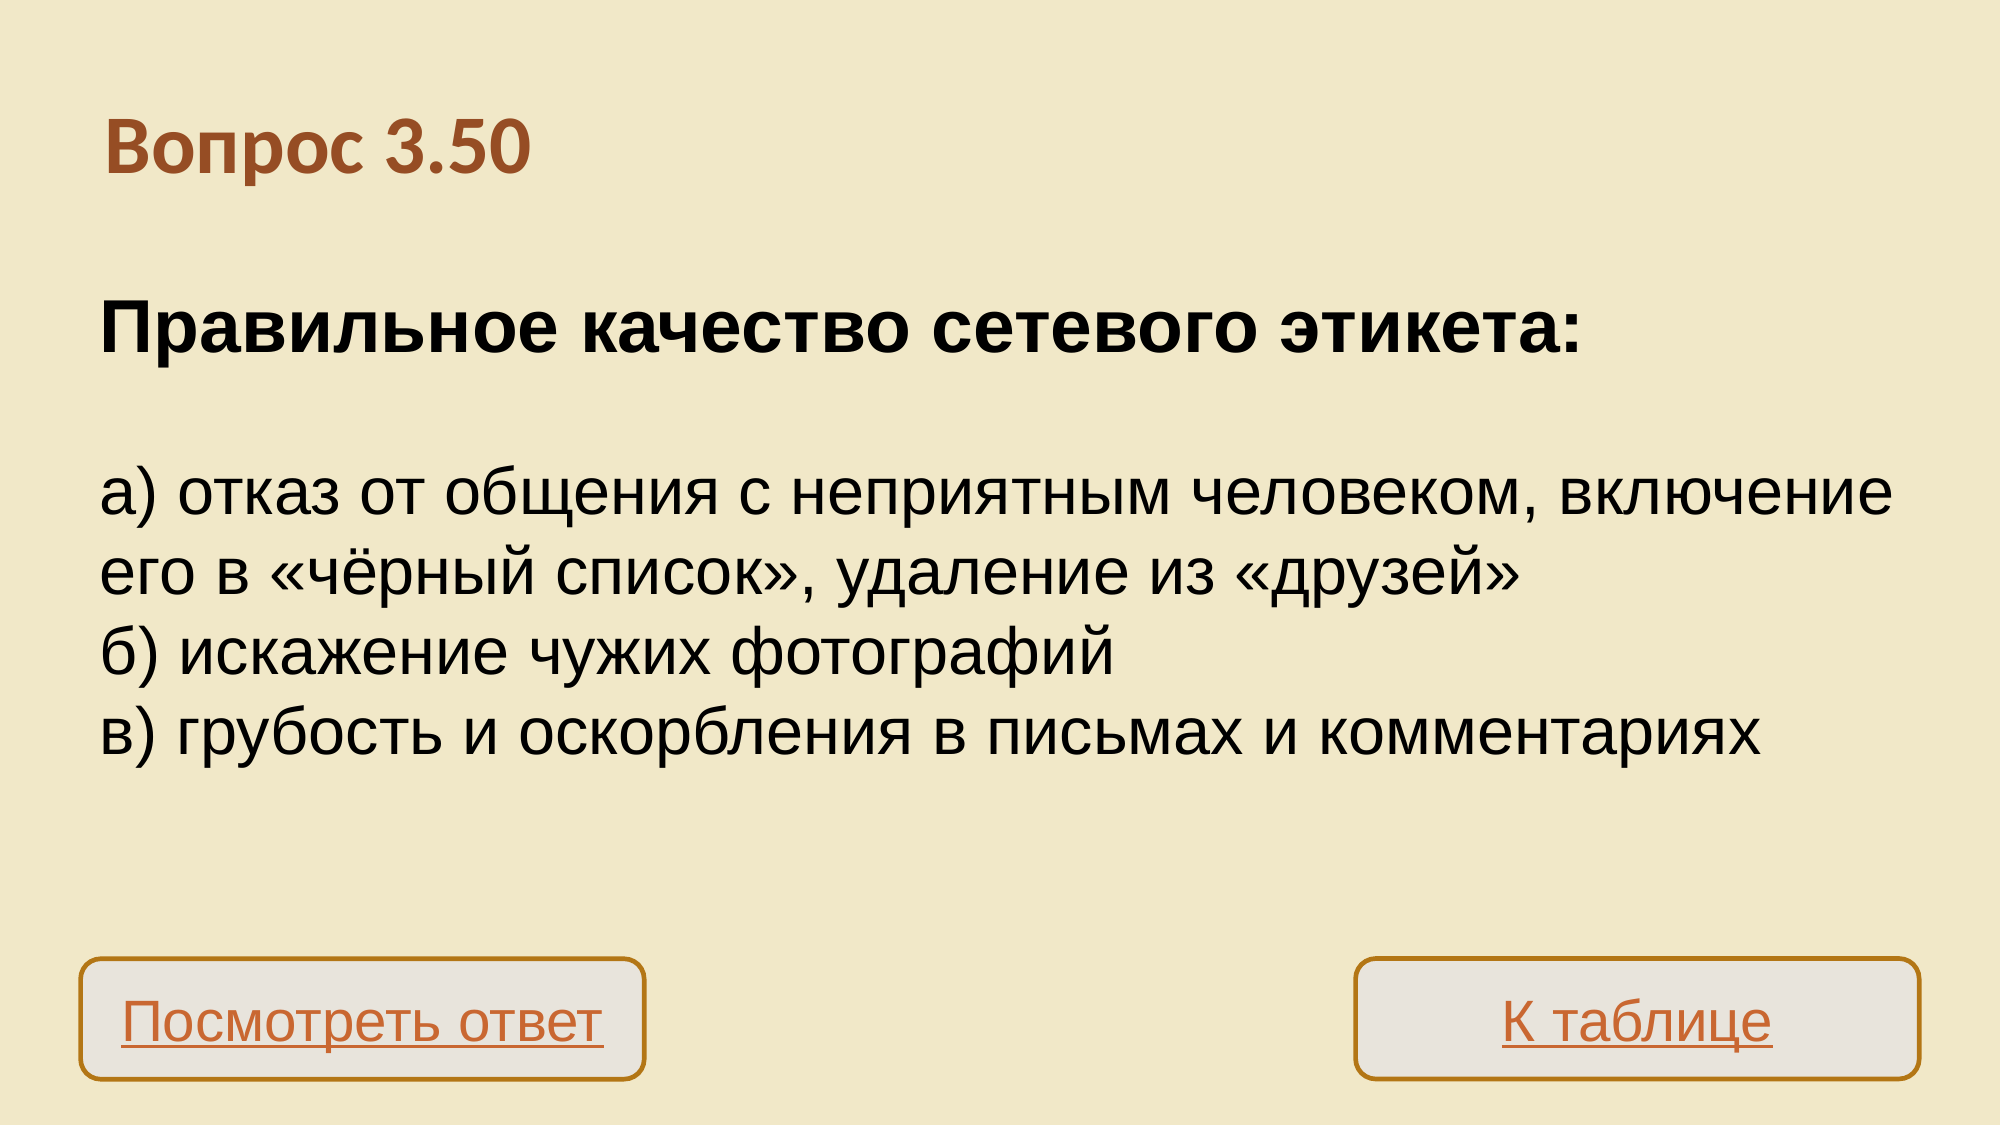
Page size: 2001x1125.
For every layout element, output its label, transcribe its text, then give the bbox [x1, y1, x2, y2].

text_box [1355, 958, 1920, 1080]
text_box Вопрос 3.50 [89, 83, 552, 200]
text_box Правильное качество сетевого этикета: а) отказ от общения с неприятным человеком, включение его в «чёрный список», удаление из «друзей» б) искажение чужих фотографий в) грубость и оскорбления в письмах и комментариях [84, 270, 1915, 781]
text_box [80, 958, 645, 1080]
